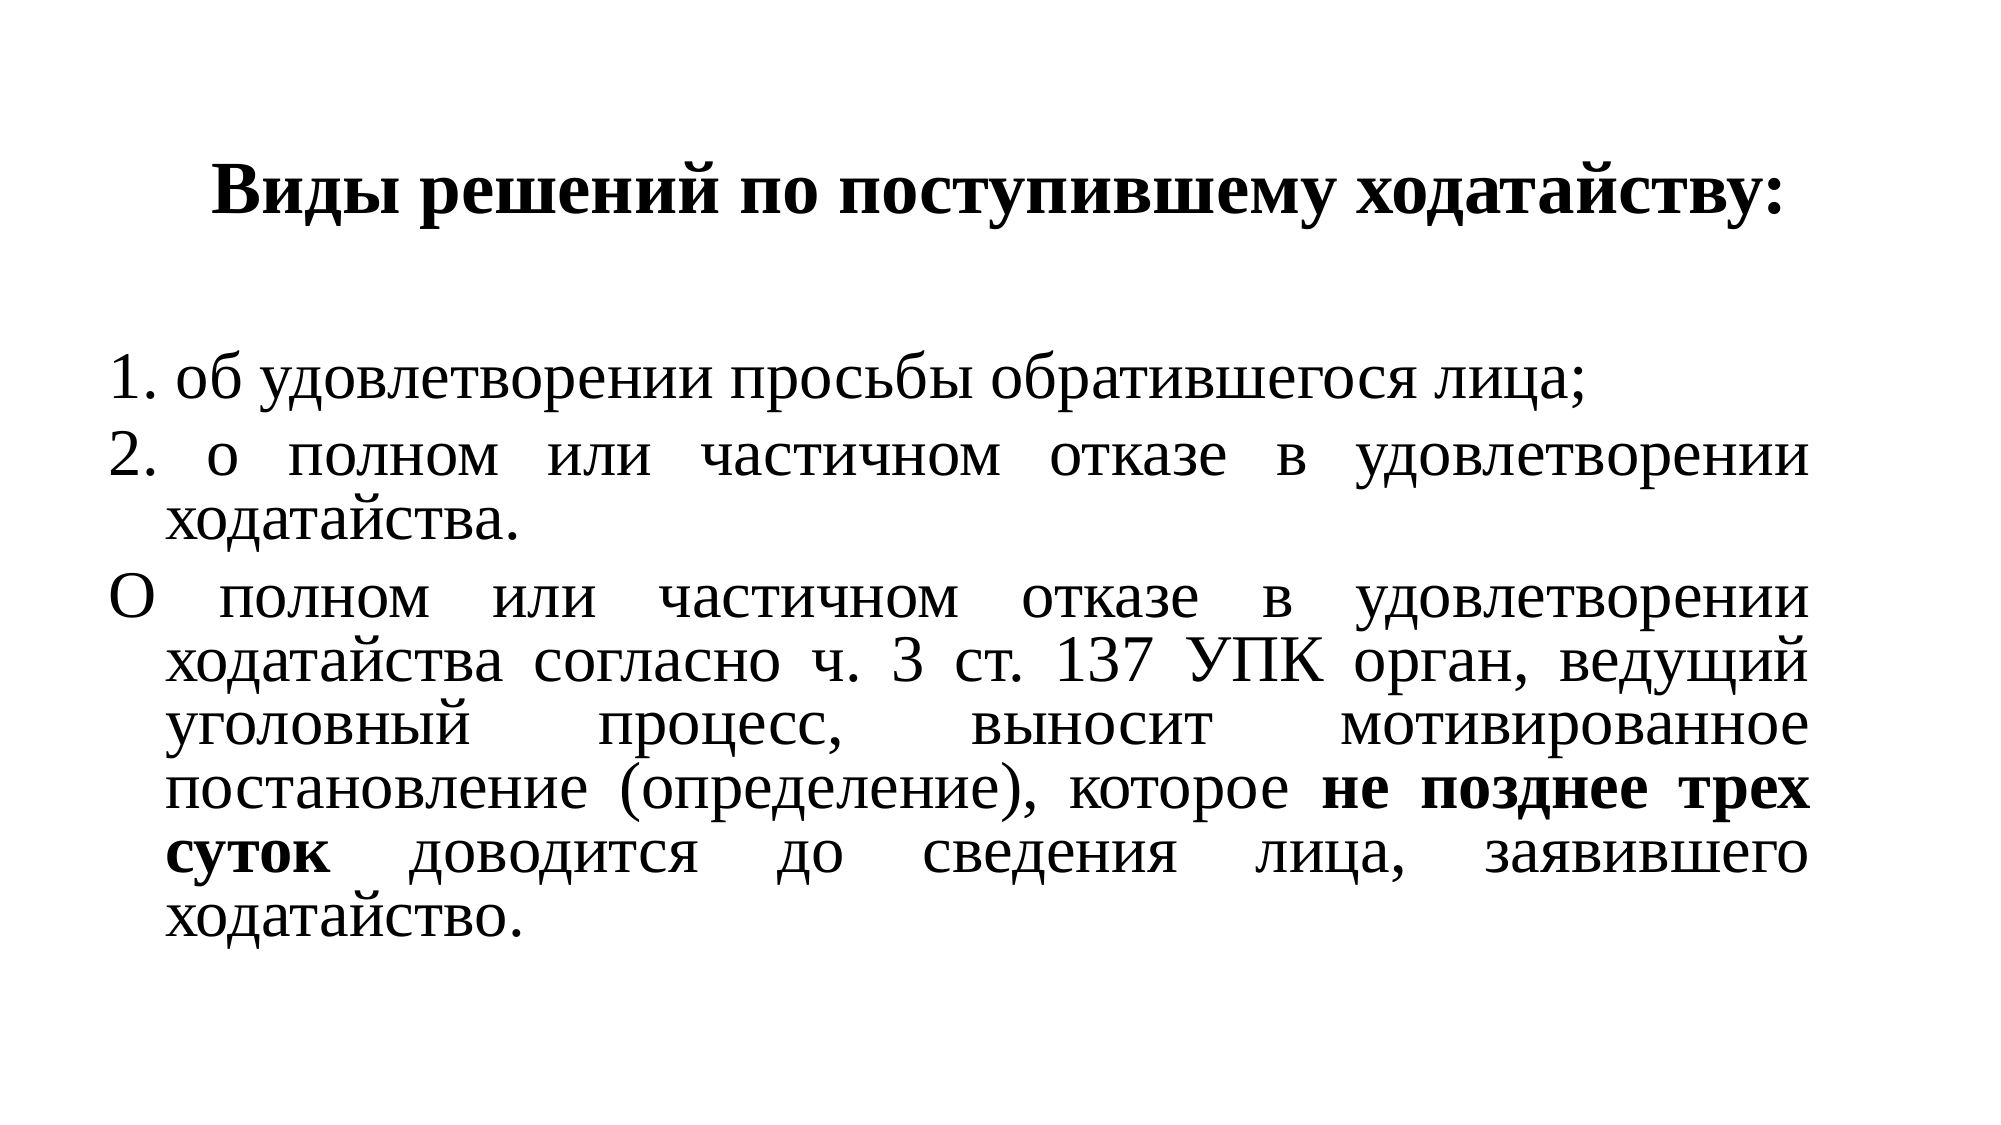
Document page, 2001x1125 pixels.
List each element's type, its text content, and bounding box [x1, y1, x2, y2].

title Виды решений по поступившему ходатайству: [150, 99, 1850, 268]
list 1. об удовлетворении просьбы обратившегося лица; 2. о полном или частичном отказе в удовлетворении ходатайства. О полном или частичном отказе в удовлетворении ходатайства согласно ч. 3 ст. 137 УПК орган, ведущий уголовный процесс, выносит мотивированное постановление (определение), которое не позднее трех суток доводится до сведения лица, заявившего ходатайство. [94, 339, 1827, 1125]
